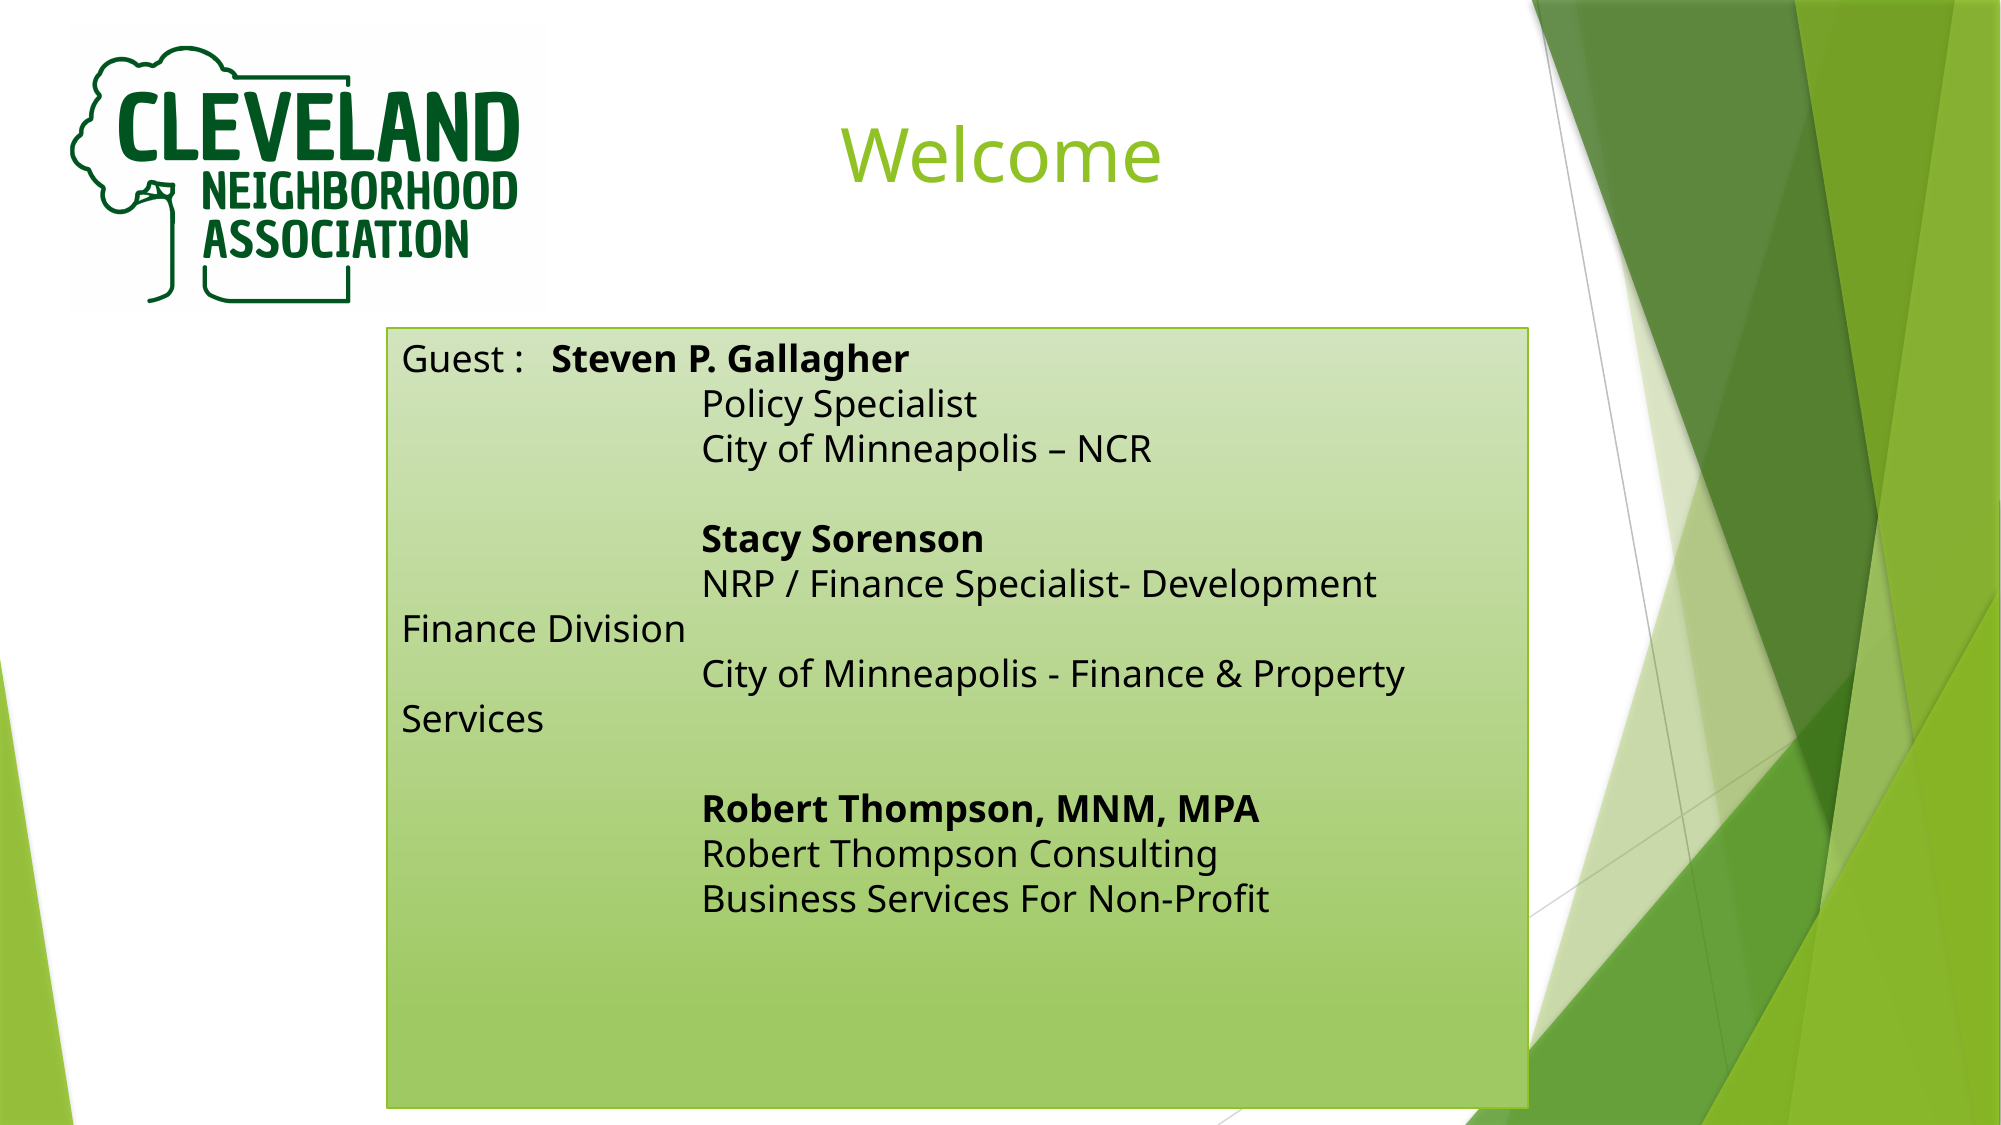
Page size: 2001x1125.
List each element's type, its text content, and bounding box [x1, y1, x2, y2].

text_box Guest : Steven P. Gallagher Policy Specialist City of Minneapolis – NCR Stacy Sorenson NRP / Finance Specialist- Development Finance Division City of Minneapolis - Finance & Property Services Robert Thompson, MNM, MPA Robert Thompson Consulting Business Services For Non-Profit [386, 327, 1529, 1109]
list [67, 22, 548, 311]
title Welcome [552, 99, 1537, 303]
